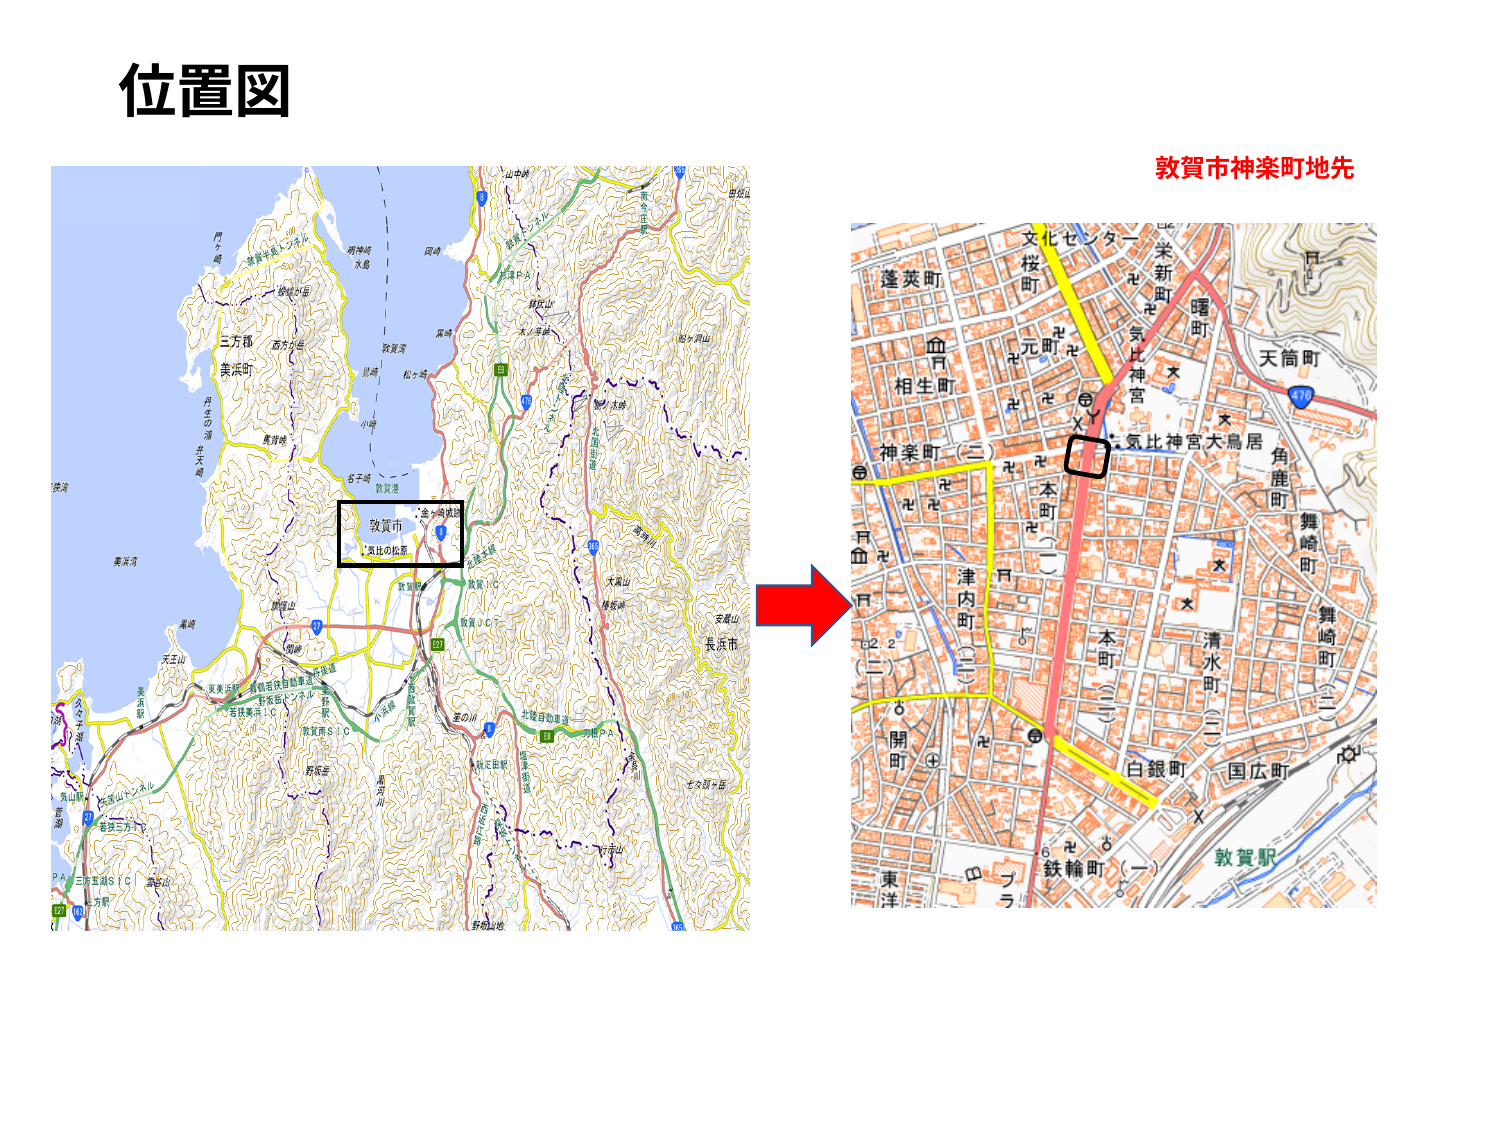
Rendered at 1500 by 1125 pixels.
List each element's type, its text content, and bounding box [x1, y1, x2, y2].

picture [51, 166, 750, 931]
text_box 敦賀市神楽町地先 [1141, 144, 1377, 190]
picture [851, 223, 1377, 908]
text_box [755, 563, 851, 648]
title 位置図 [103, 59, 1397, 128]
